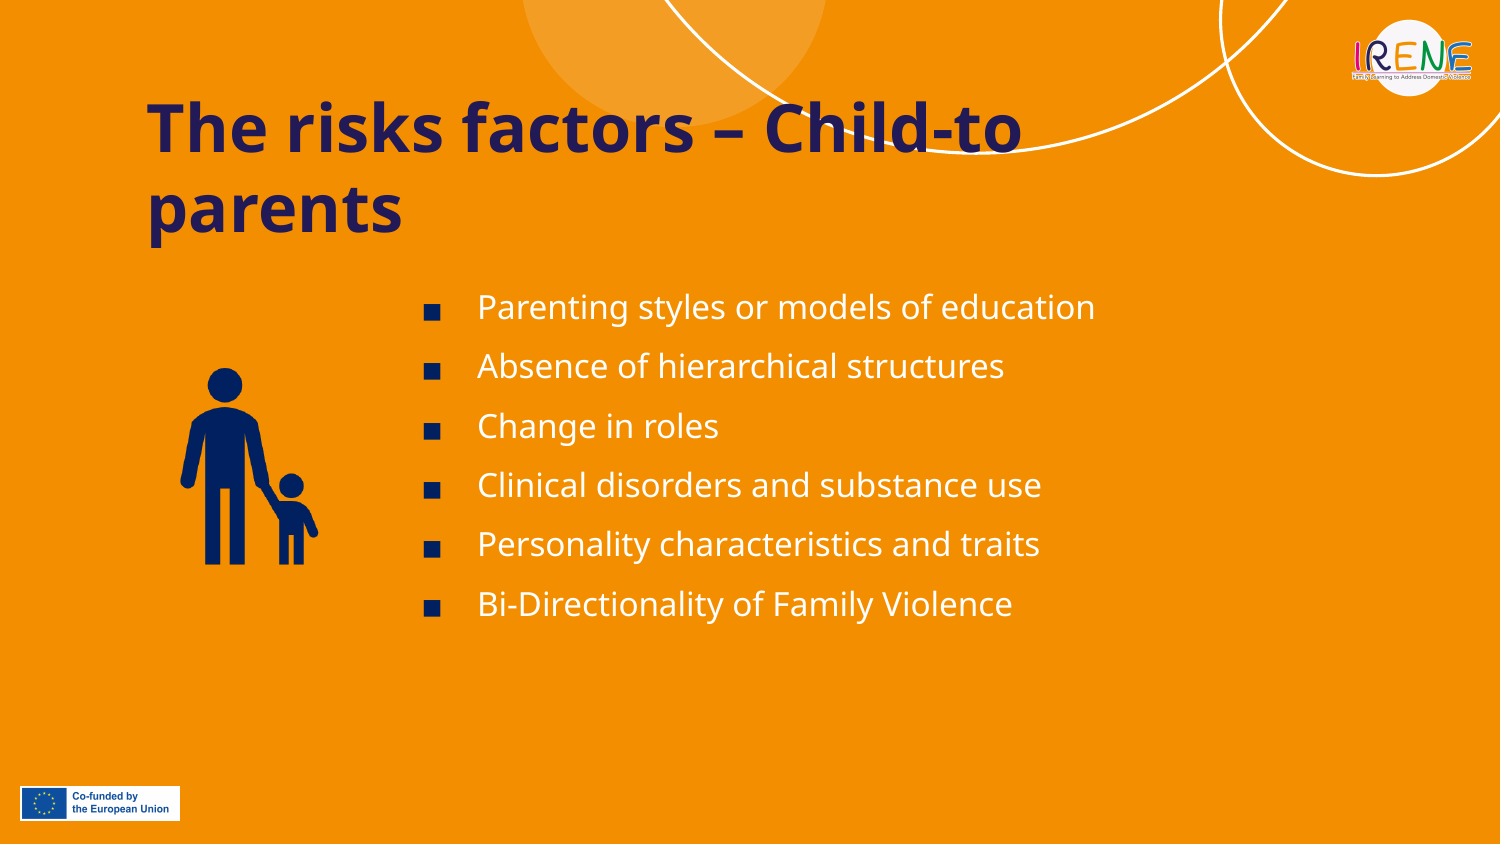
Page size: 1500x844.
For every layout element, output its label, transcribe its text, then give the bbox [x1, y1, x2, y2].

picture [131, 347, 368, 584]
subtitle Parenting styles or models of education Absence of hierarchical structures Change in roles Clinical disorders and substance use Personality characteristics and traits Bi-Directionality of Family Violence [405, 268, 1500, 708]
picture [1319, 19, 1500, 98]
picture [19, 786, 180, 821]
title The risks factors – Child-to parents [131, 70, 1140, 179]
